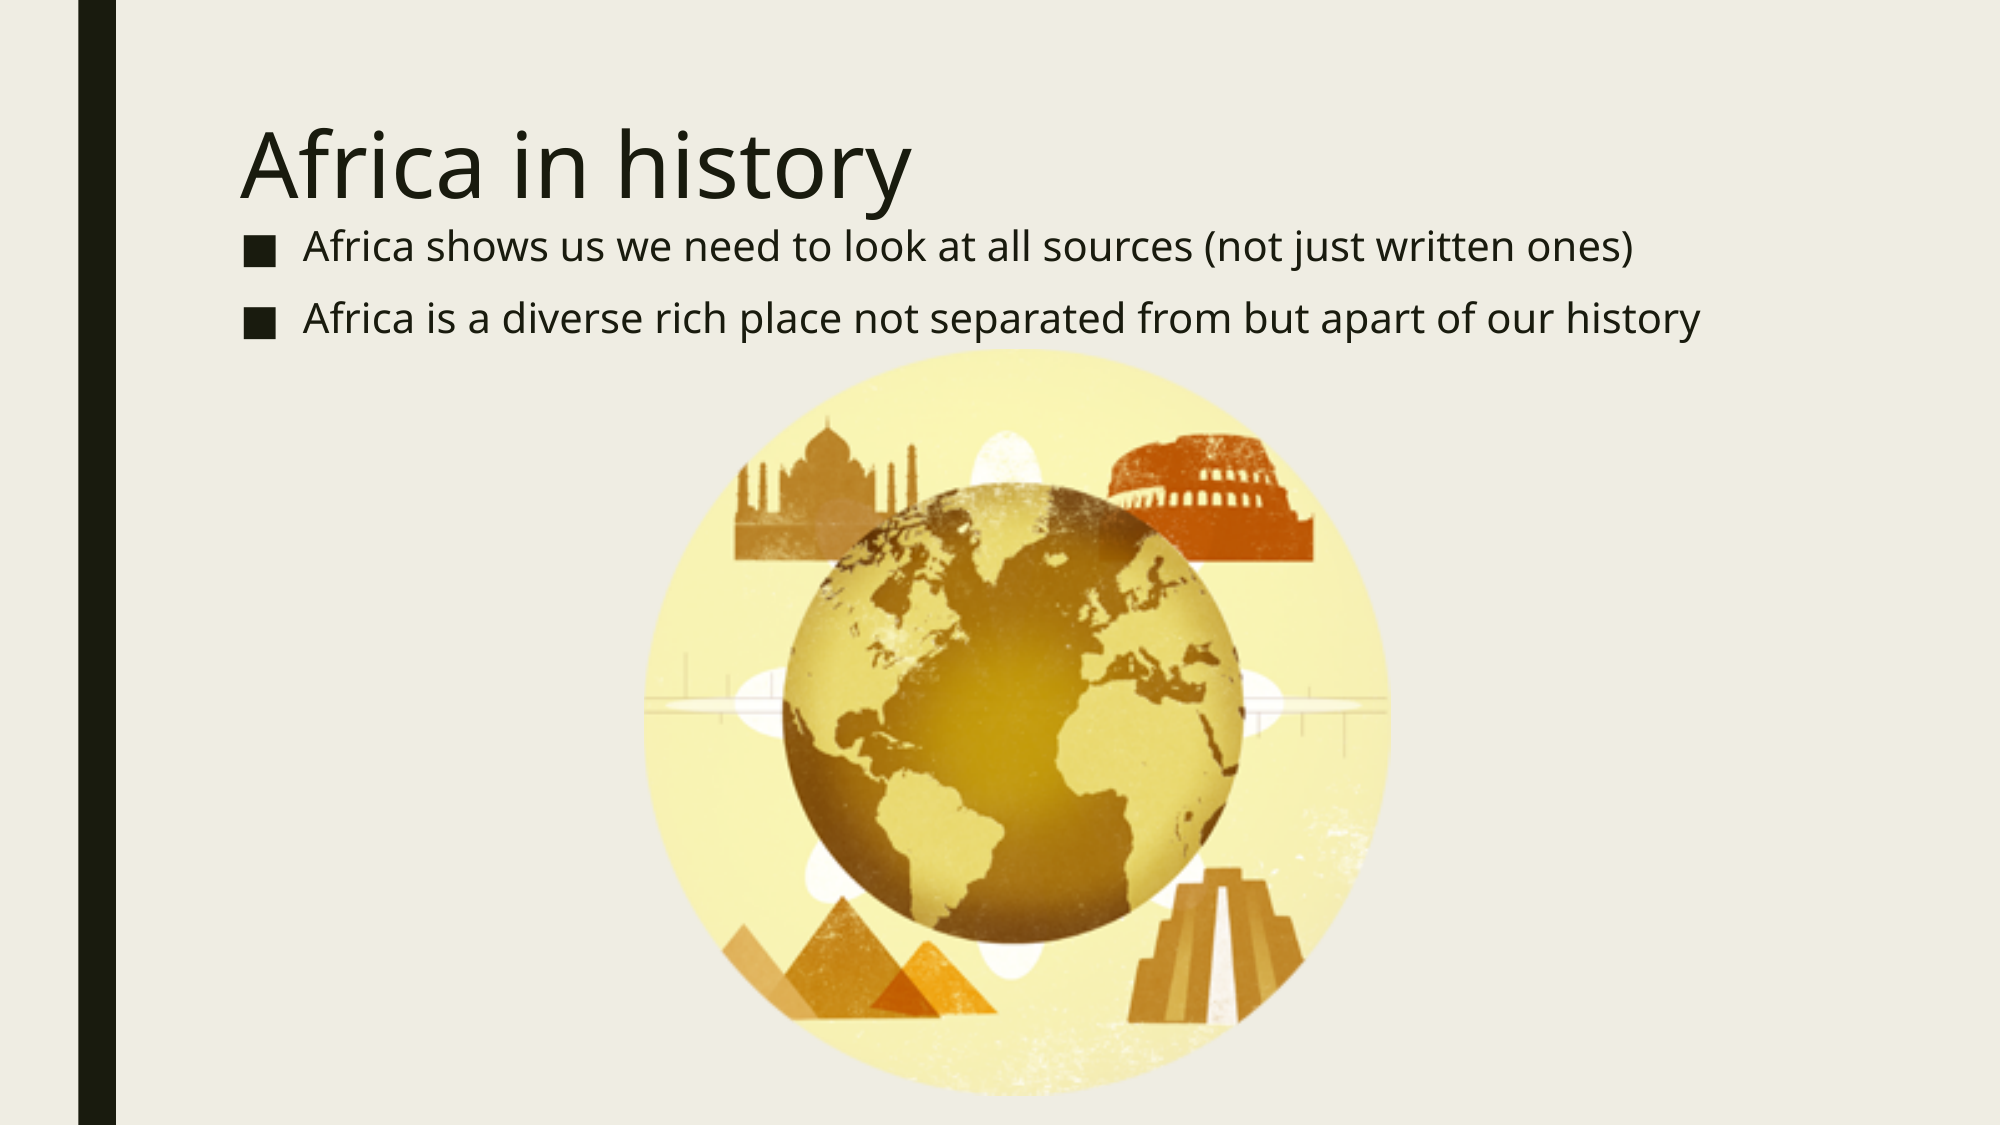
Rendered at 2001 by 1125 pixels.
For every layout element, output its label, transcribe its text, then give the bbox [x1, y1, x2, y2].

title Africa in history [225, 112, 1800, 216]
picture [644, 349, 1391, 1096]
list Africa shows us we need to look at all sources (not just written ones) Africa is a diverse rich place not separated from but apart of our history [225, 216, 1800, 963]
